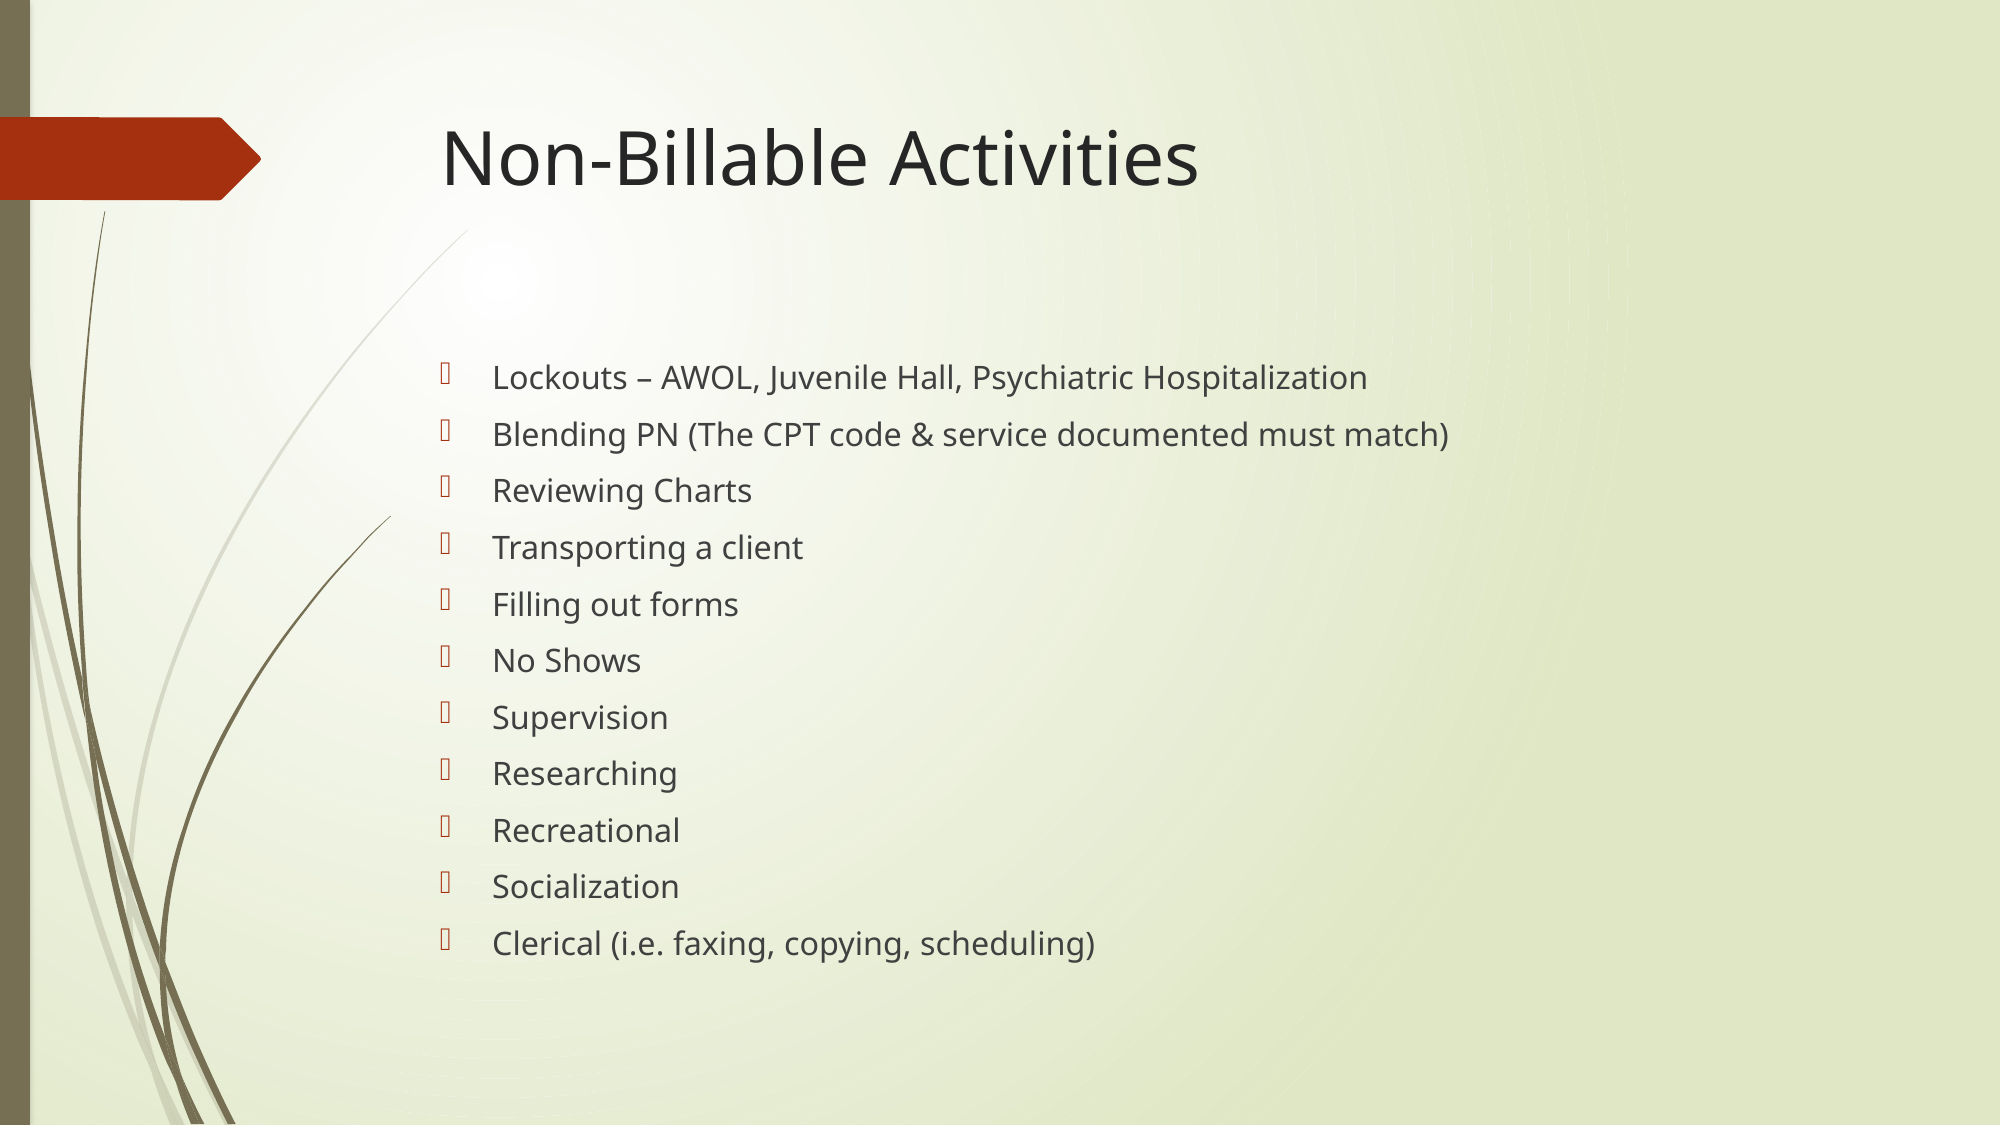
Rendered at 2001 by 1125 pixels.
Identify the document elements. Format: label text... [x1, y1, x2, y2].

list Lockouts – AWOL, Juvenile Hall, Psychiatric Hospitalization Blending PN (The CPT code & service documented must match) Reviewing Charts Transporting a client Filling out forms No Shows Supervision Researching Recreational Socialization Clerical (i.e. faxing, copying, scheduling) [424, 350, 1888, 970]
title Non-Billable Activities [425, 102, 1888, 313]
